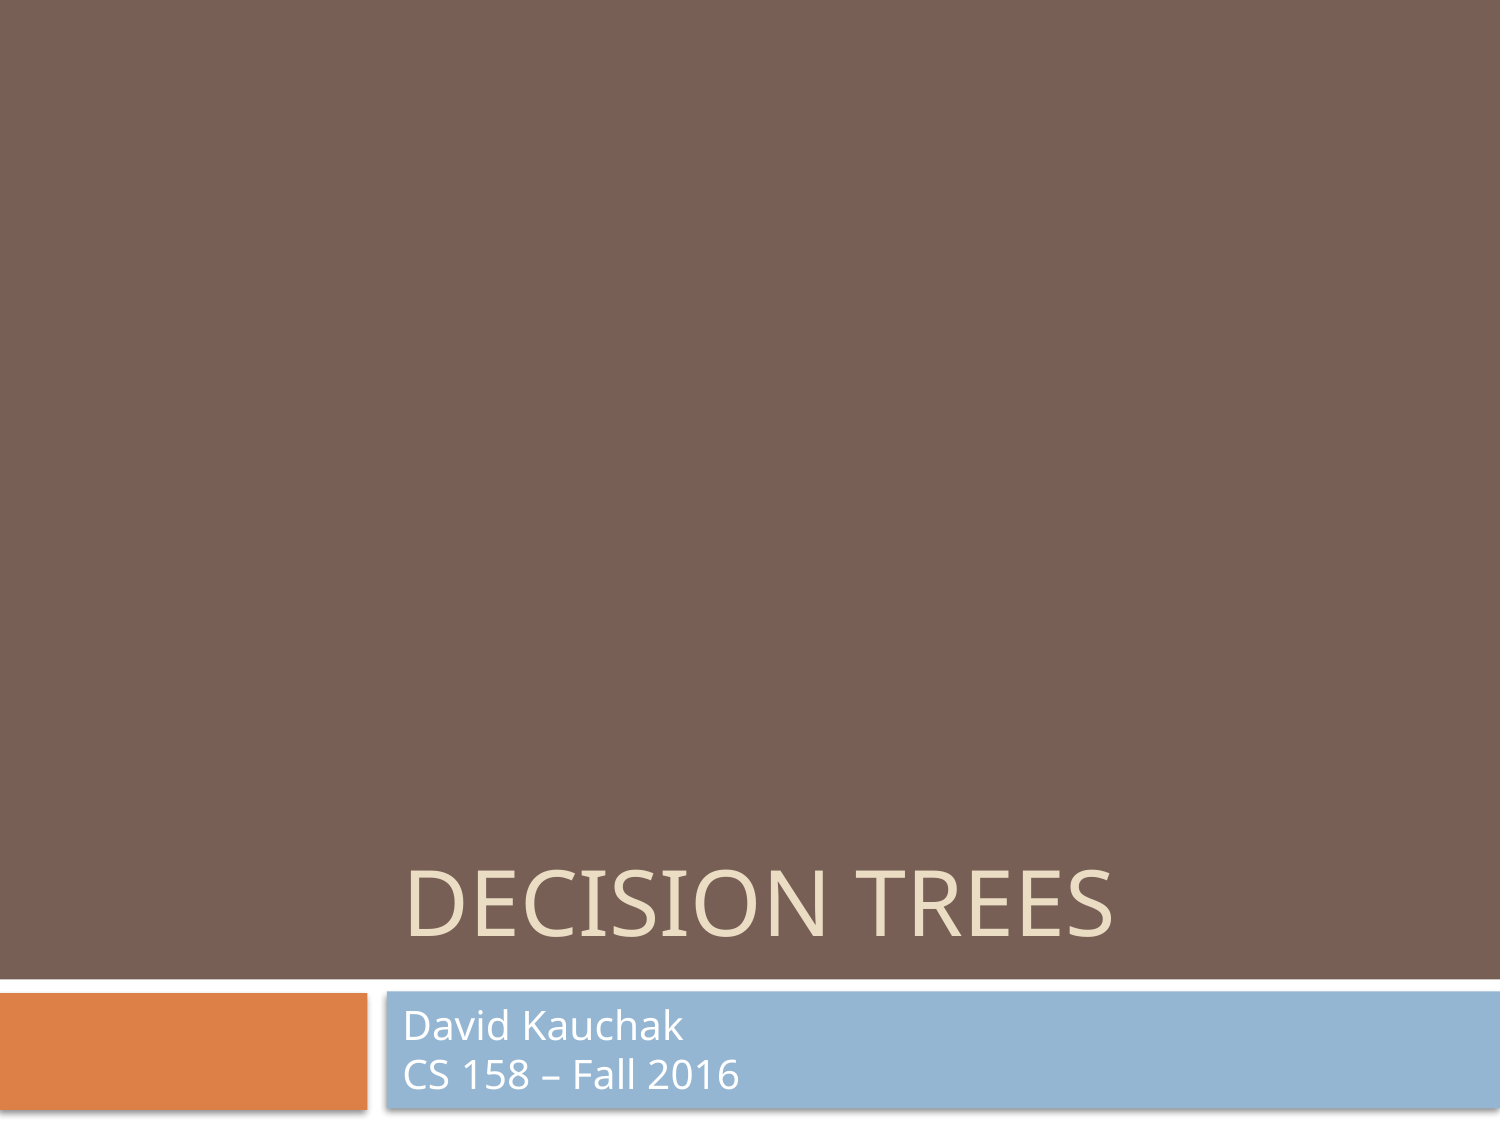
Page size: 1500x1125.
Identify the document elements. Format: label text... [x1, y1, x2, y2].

title Decision trees [387, 662, 1450, 963]
subtitle David Kauchak CS 158 – Fall 2016 [387, 992, 1488, 1105]
